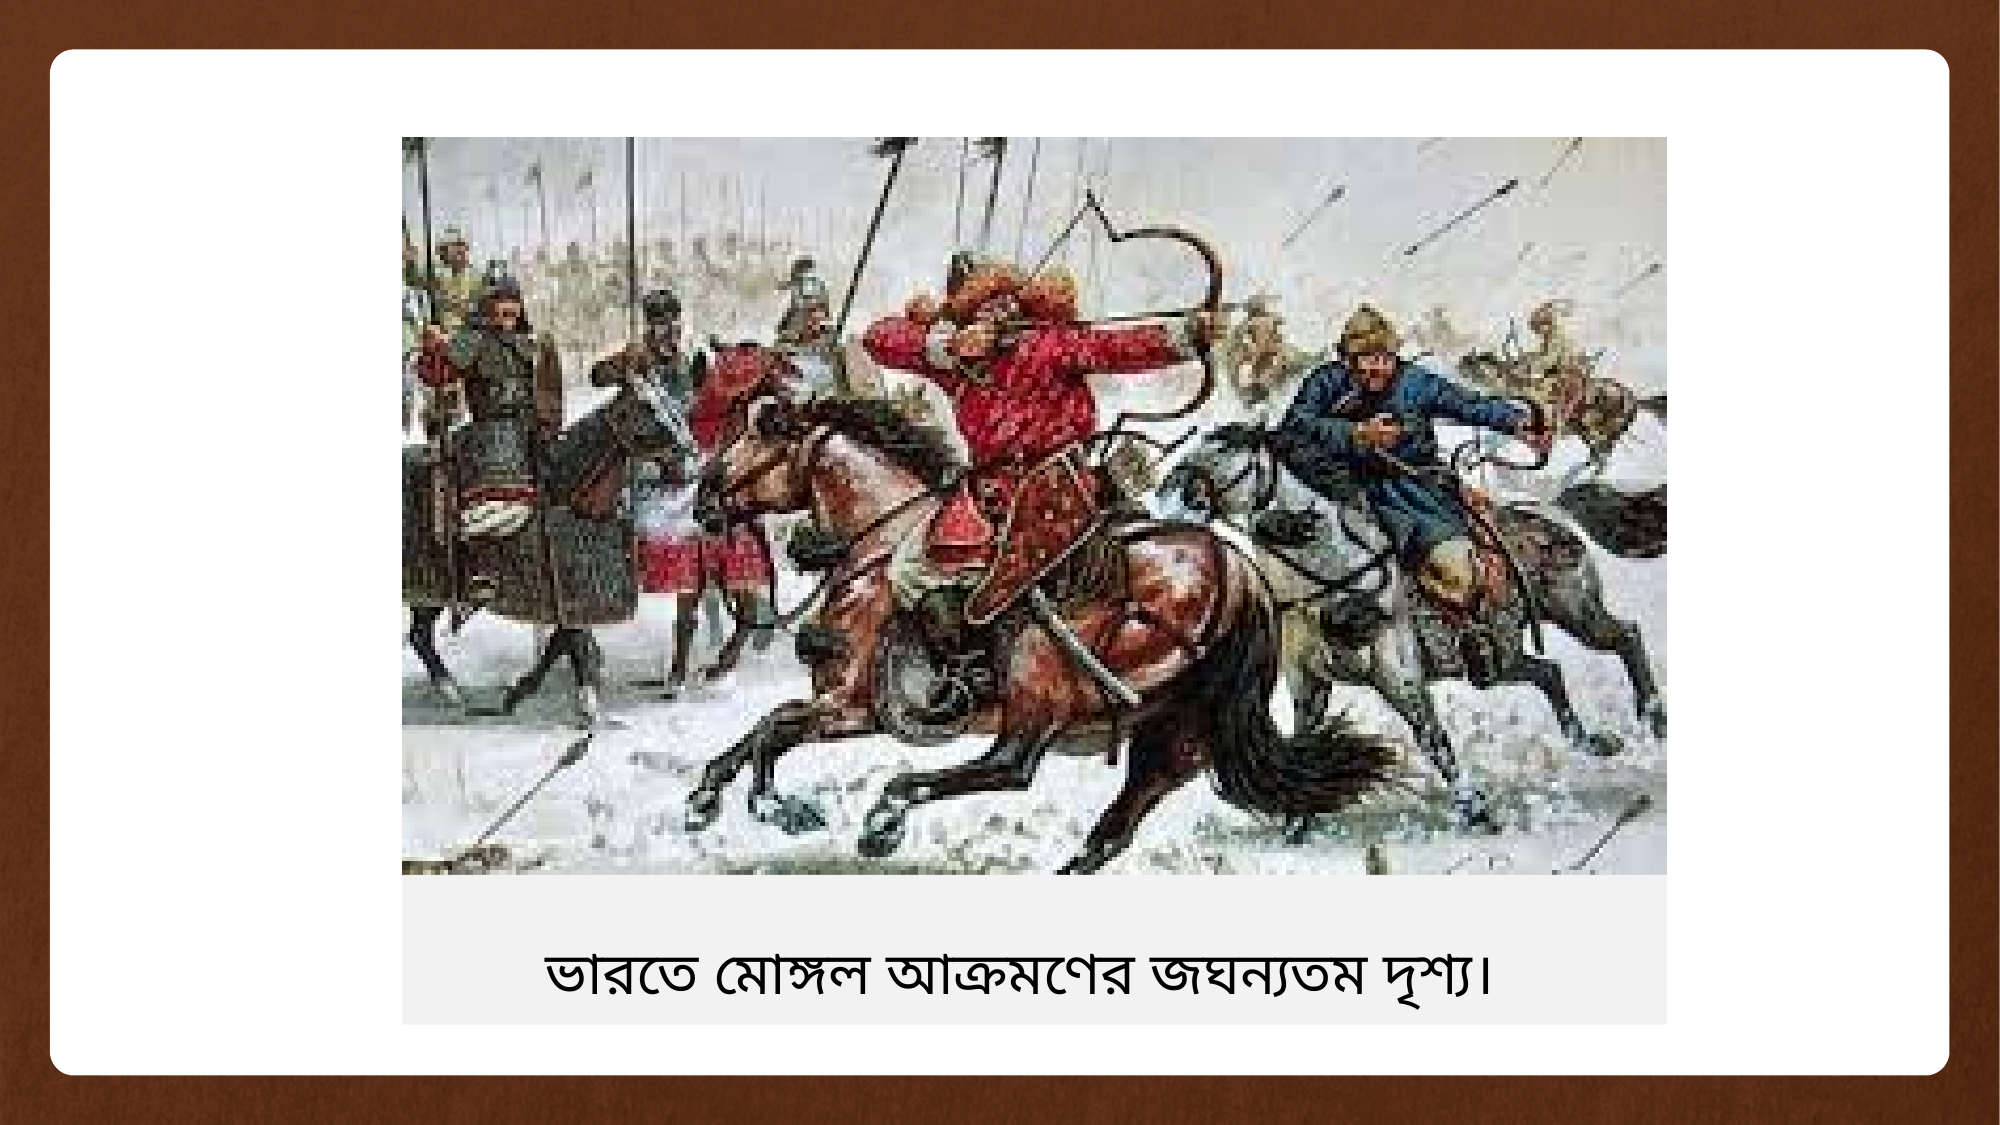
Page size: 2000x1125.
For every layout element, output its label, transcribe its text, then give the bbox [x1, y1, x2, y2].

text_box ভারতে মোঙ্গল আক্রমণের জঘন্যতম দৃশ্য। [402, 875, 1667, 1025]
picture [402, 137, 1667, 875]
